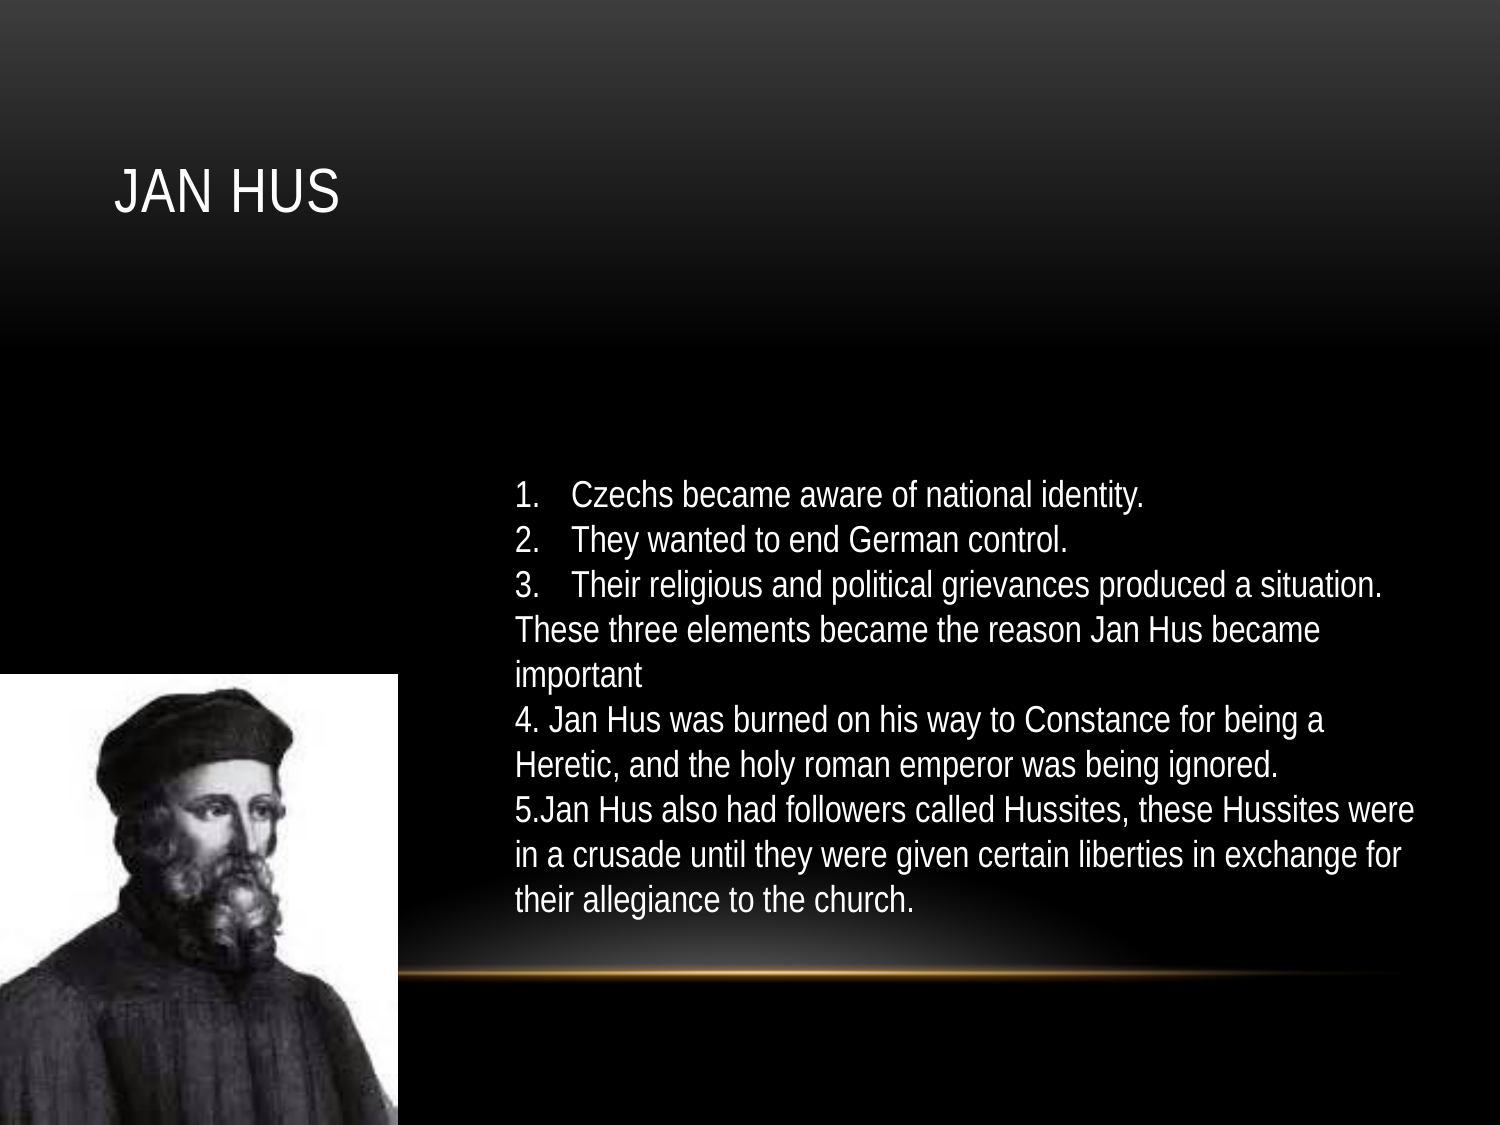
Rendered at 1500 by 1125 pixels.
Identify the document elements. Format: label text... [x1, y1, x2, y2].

text_box Czechs became aware of national identity. They wanted to end German control. Their religious and political grievances produced a situation. These three elements became the reason Jan Hus became important 4. Jan Hus was burned on his way to Constance for being a Heretic, and the holy roman emperor was being ignored. 5.Jan Hus also had followers called Hussites, these Hussites were in a crusade until they were given certain liberties in exchange for their allegiance to the church. [500, 462, 1450, 928]
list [0, 674, 398, 1125]
picture [0, 0, 1500, 1125]
title Jan hus [99, 45, 1400, 233]
